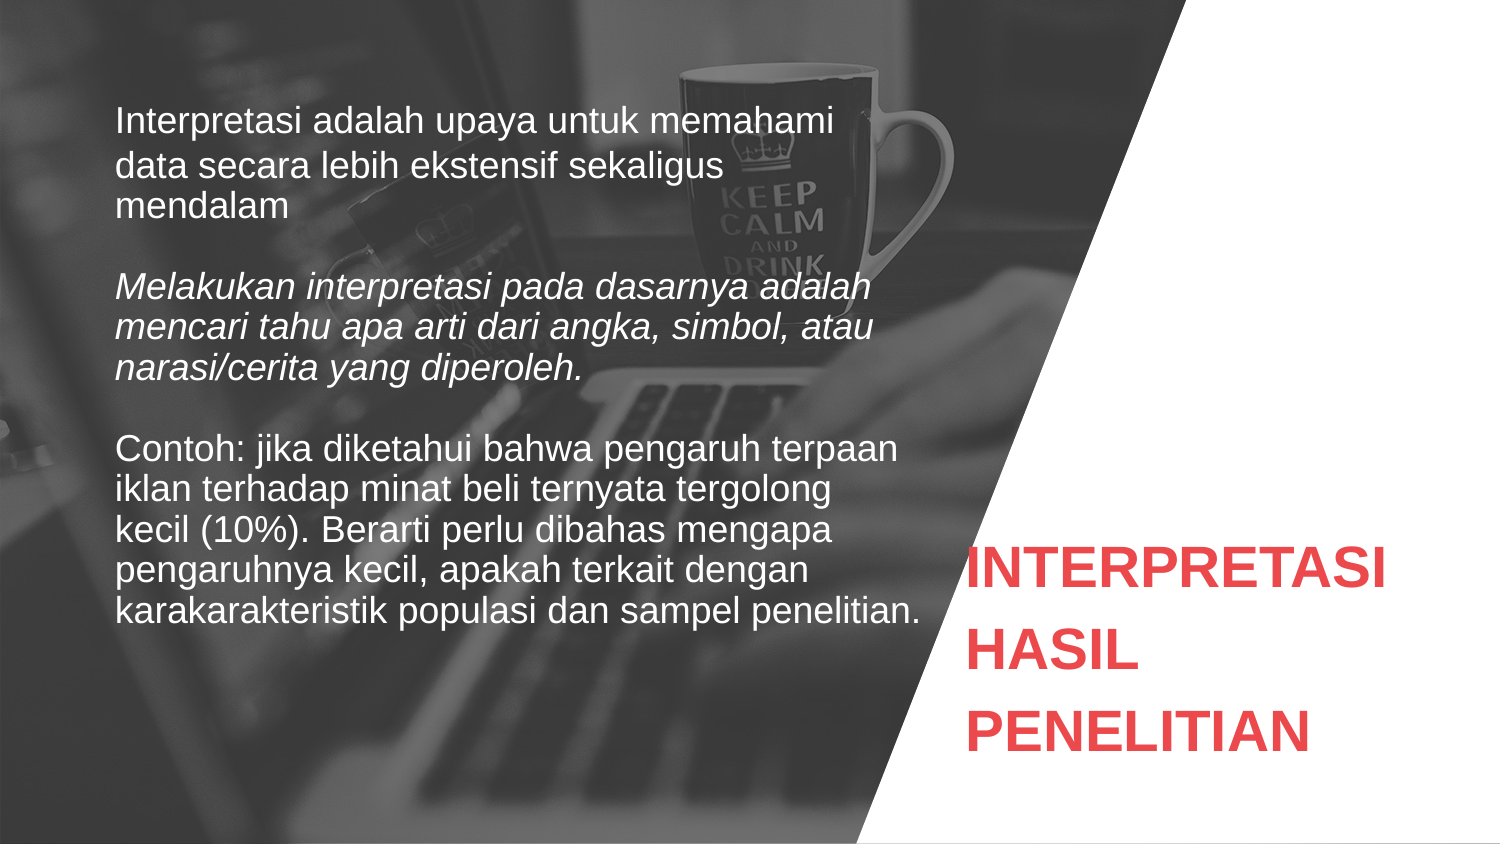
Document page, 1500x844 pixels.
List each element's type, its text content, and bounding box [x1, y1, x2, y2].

list INTERPRETASI HASIL PENELITIAN [950, 599, 1500, 694]
text_box Interpretasi adalah upaya untuk memahami data secara lebih ekstensif sekaligus mendalam Melakukan interpretasi pada dasarnya adalah mencari tahu apa arti dari angka, simbol, atau narasi/cerita yang diperoleh. Contoh: jika diketahui bahwa pengaruh terpaan iklan terhadap minat beli ternyata tergolong kecil (10%). Berarti perlu dibahas mengapa pengaruhnya kecil, apakah terkait dengan karakarakteristik populasi dan sampel penelitian. [100, 43, 1010, 684]
